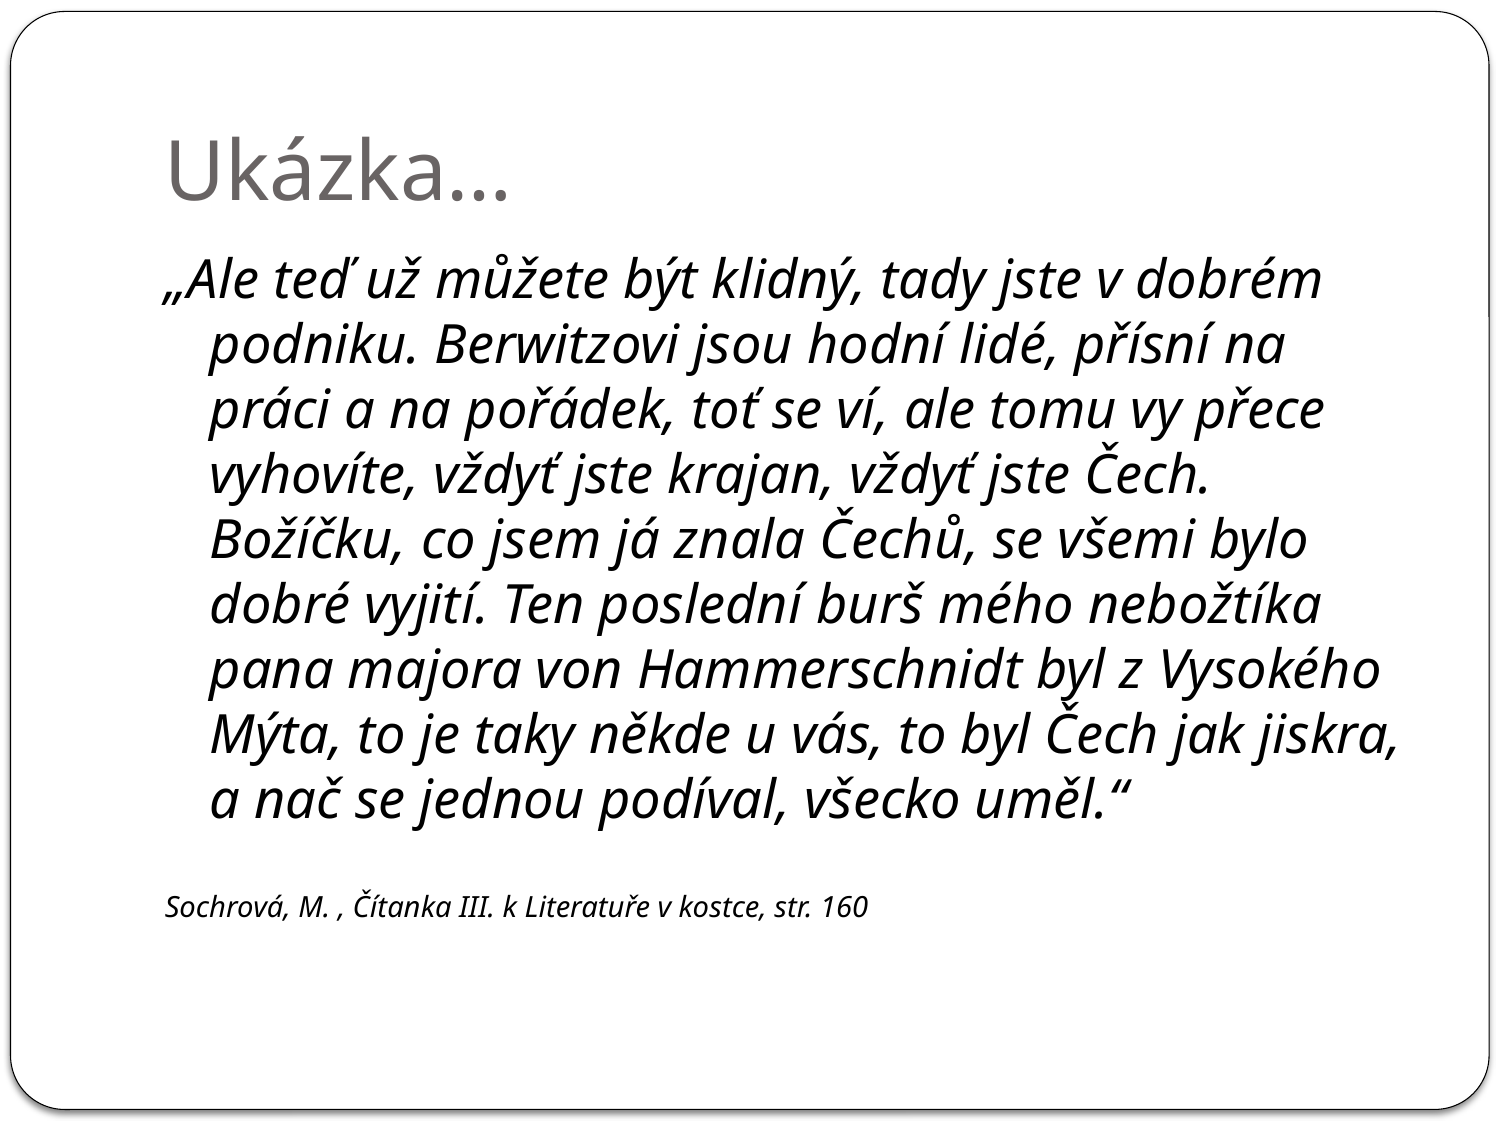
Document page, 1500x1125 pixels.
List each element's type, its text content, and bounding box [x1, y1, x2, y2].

list „Ale teď už můžete být klidný, tady jste v dobrém podniku. Berwitzovi jsou hodní lidé, přísní na práci a na pořádek, toť se ví, ale tomu vy přece vyhovíte, vždyť jste krajan, vždyť jste Čech. Božíčku, co jsem já znala Čechů, se všemi bylo dobré vyjití. Ten poslední burš mého nebožtíka pana majora von Hammerschnidt byl z Vysokého Mýta, to je taky někde u vás, to byl Čech jak jiskra, a nač se jednou podíval, všecko uměl.“ Sochrová, M. , Čítanka III. k Literatuře v kostce, str. 160 [150, 237, 1425, 988]
title Ukázka… [150, 45, 1425, 233]
